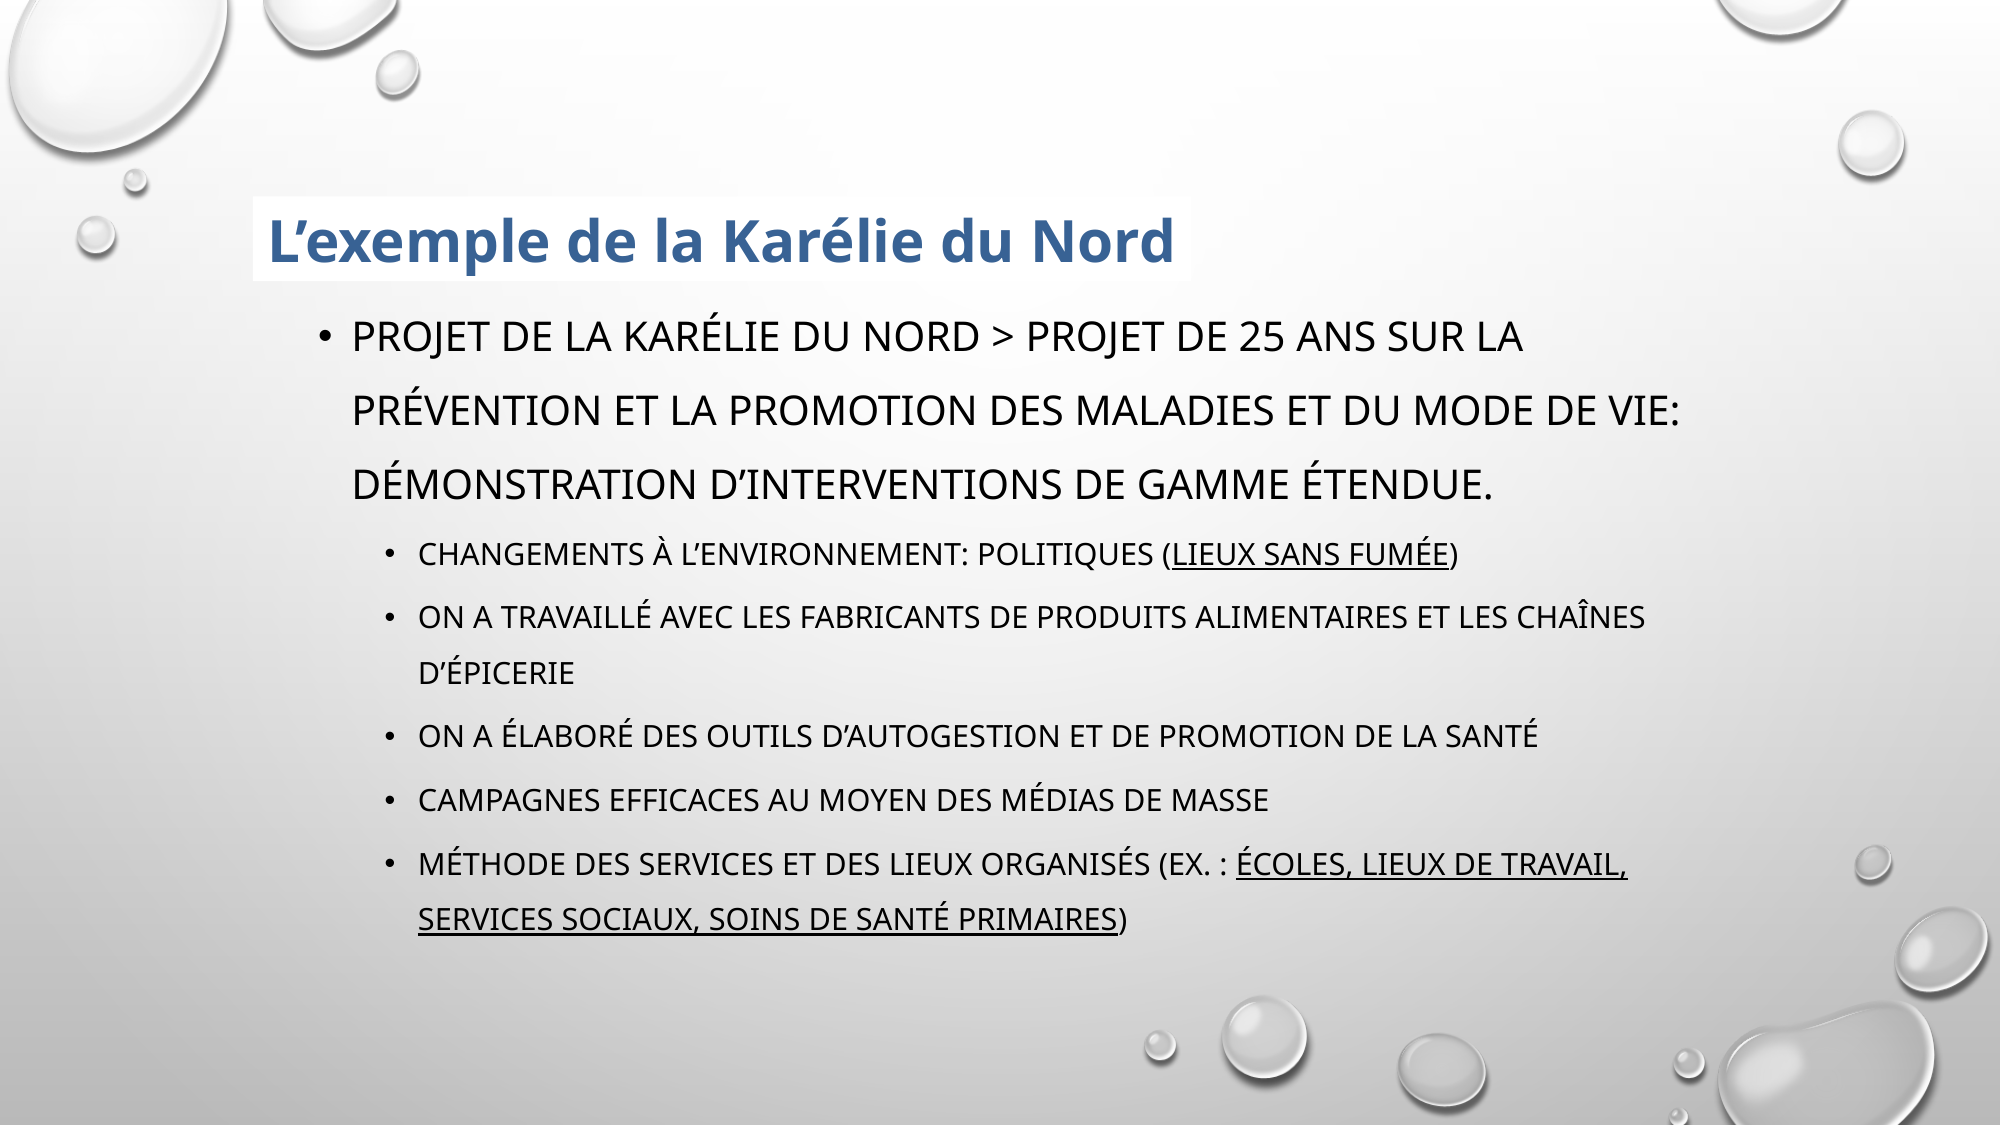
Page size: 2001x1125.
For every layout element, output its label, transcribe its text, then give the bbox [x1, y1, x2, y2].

list Projet de la Karélie du Nord > Projet de 25 ans sur la prévention et la promotion des maladies et du mode de vie: Démonstration d’interventions de gamme étendue. Changements à l’environnement: politiques (lieux sans fumée) On a travaillé avec les fabricants de produits alimentaires et les chaînes d’épicerie On a élaboré des outils d’autogestion et de promotion de la santé Campagnes efficaces au moyen des médias de masse Méthode des services et des lieux organisés (ex. : écoles, lieux de travail, services sociaux, soins de santé primaires) [303, 278, 1698, 954]
text_box L’exemple de la Karélie du Nord [252, 195, 1192, 282]
picture [0, 0, 2000, 1125]
